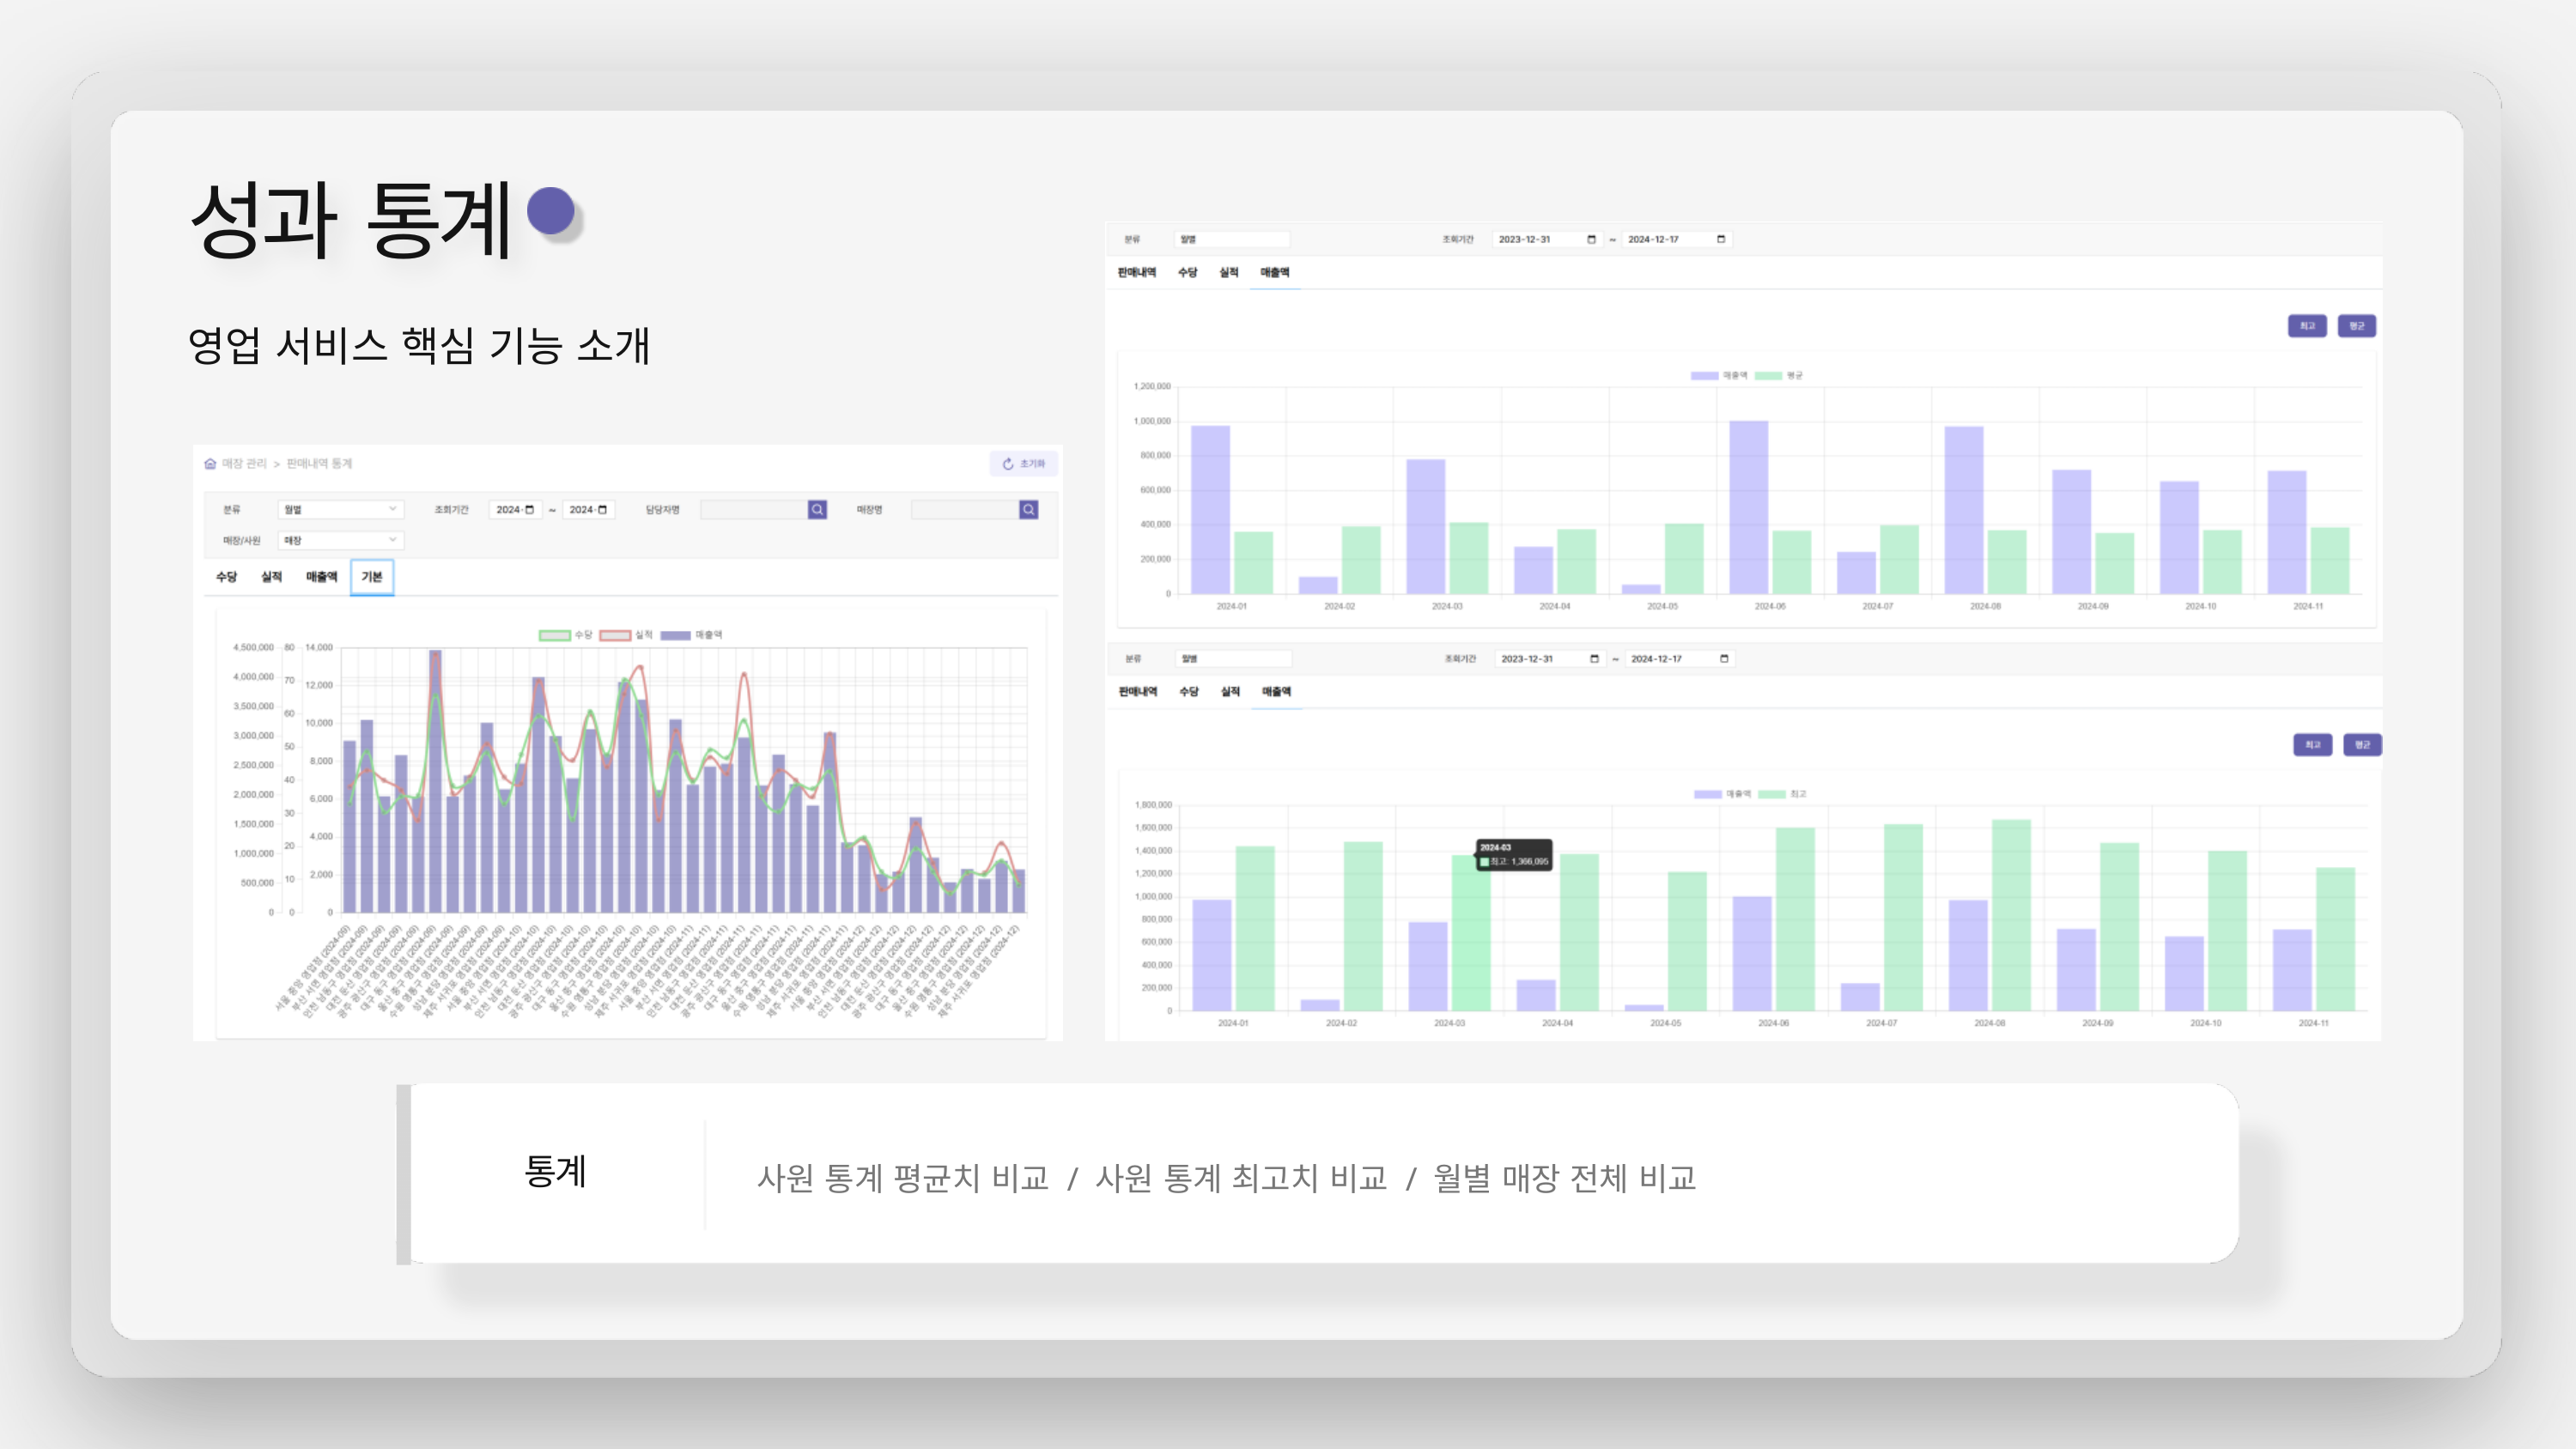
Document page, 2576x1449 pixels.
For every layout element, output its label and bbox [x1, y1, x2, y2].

picture [71, 71, 2503, 1378]
